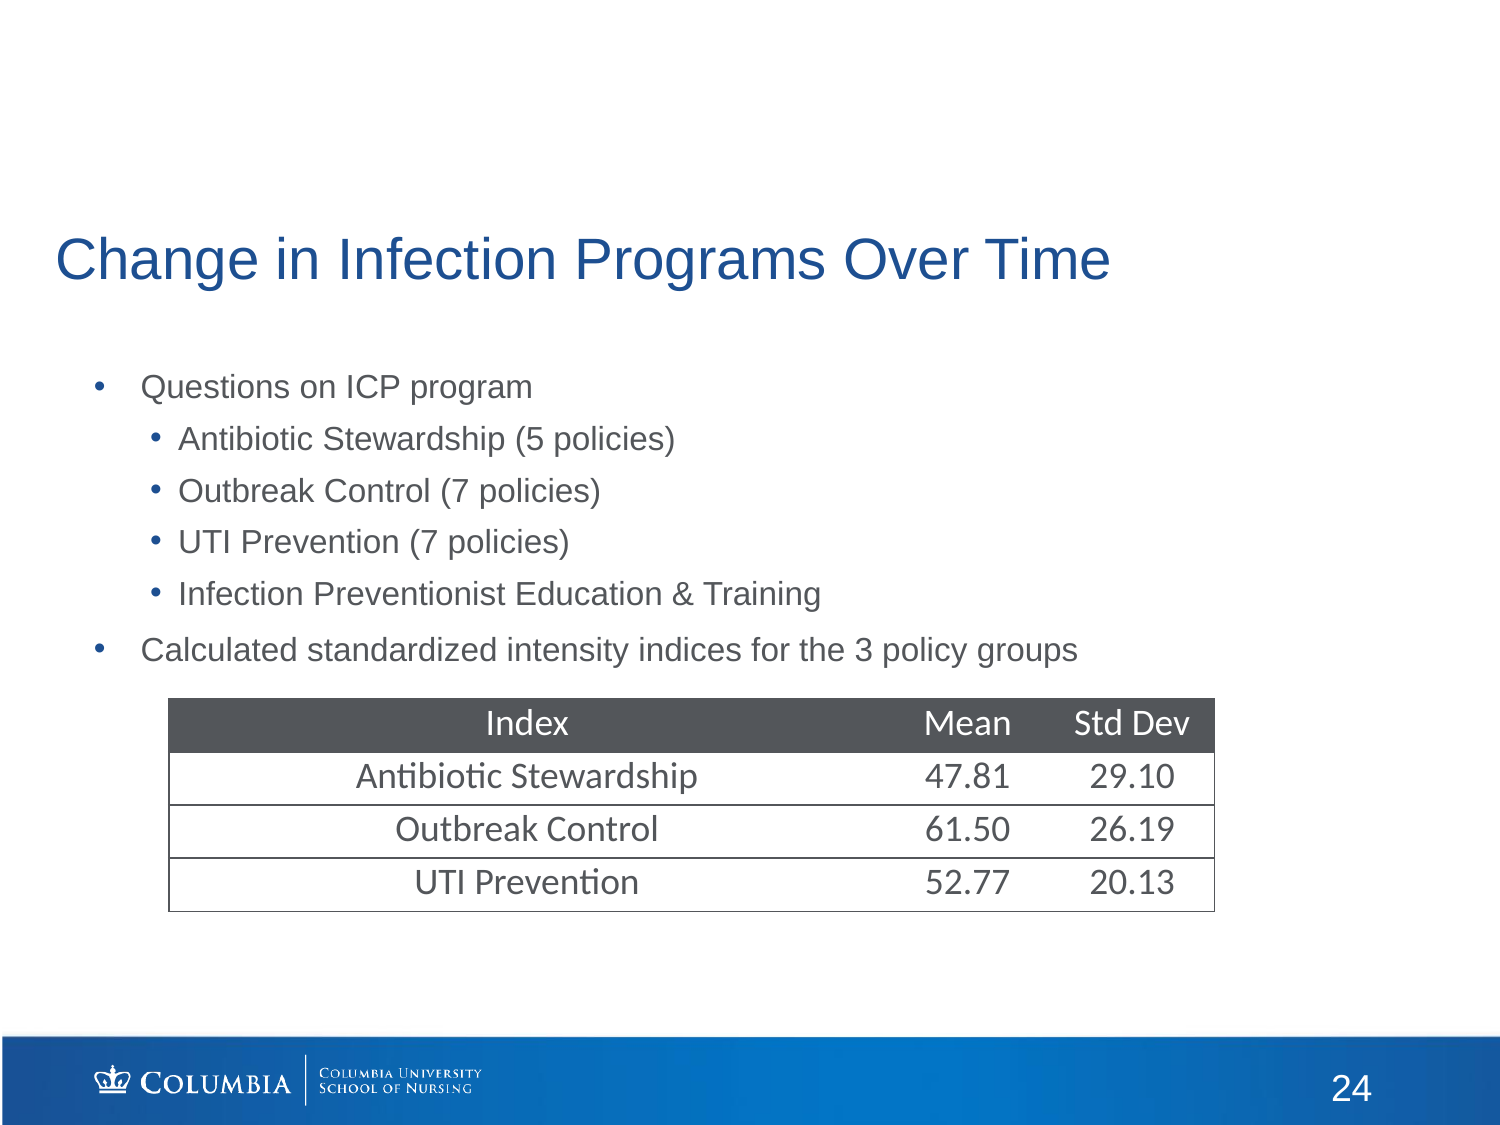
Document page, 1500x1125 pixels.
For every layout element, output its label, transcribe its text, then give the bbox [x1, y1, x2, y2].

table_header Mean [886, 700, 1050, 751]
title Change in Infection Programs Over Time [55, 193, 1350, 301]
slide_number 24 [1037, 1056, 1388, 1116]
list Questions on ICP program Antibiotic Stewardship (5 policies) Outbreak Control (7 policies) UTI Prevention (7 policies) Infection Preventionist Education & Training Calculated standardized intensity indices for the 3 policy groups [93, 354, 1388, 879]
table_cell UTI Prevention [170, 859, 886, 911]
table_cell 52.77 [886, 859, 1050, 911]
table_header Index [170, 700, 886, 751]
table_cell 20.13 [1050, 859, 1214, 911]
table_cell Outbreak Control [170, 806, 886, 857]
table_cell 26.19 [1050, 806, 1214, 857]
table_cell 29.10 [1050, 753, 1214, 804]
table_cell Antibiotic Stewardship [170, 753, 886, 804]
table_cell 61.50 [886, 806, 1050, 857]
picture [2, 0, 1500, 1125]
table_header Std Dev [1050, 700, 1214, 751]
table_cell 47.81 [886, 753, 1050, 804]
